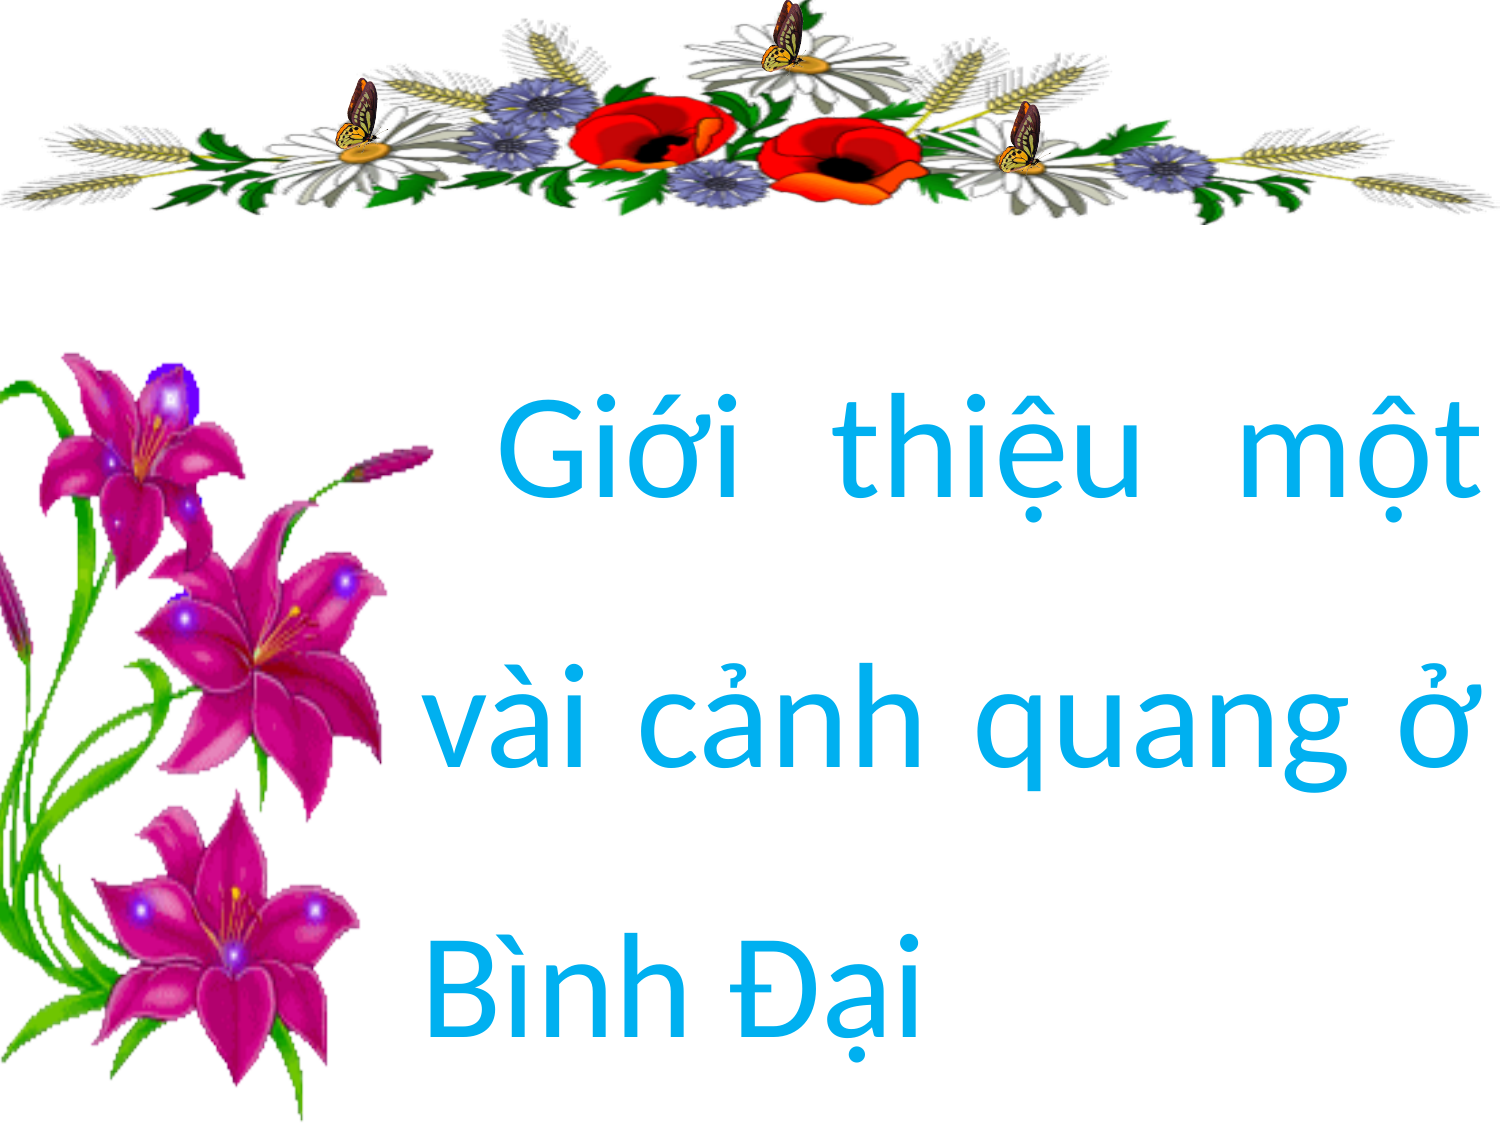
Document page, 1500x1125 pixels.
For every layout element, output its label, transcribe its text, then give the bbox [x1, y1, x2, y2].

picture [0, 299, 449, 1125]
picture [444, 952, 449, 983]
picture [0, 0, 1500, 226]
picture [444, 994, 449, 1026]
text_box Giới thiệu một vài cảnh quang ở Bình Đại [375, 249, 1498, 1075]
